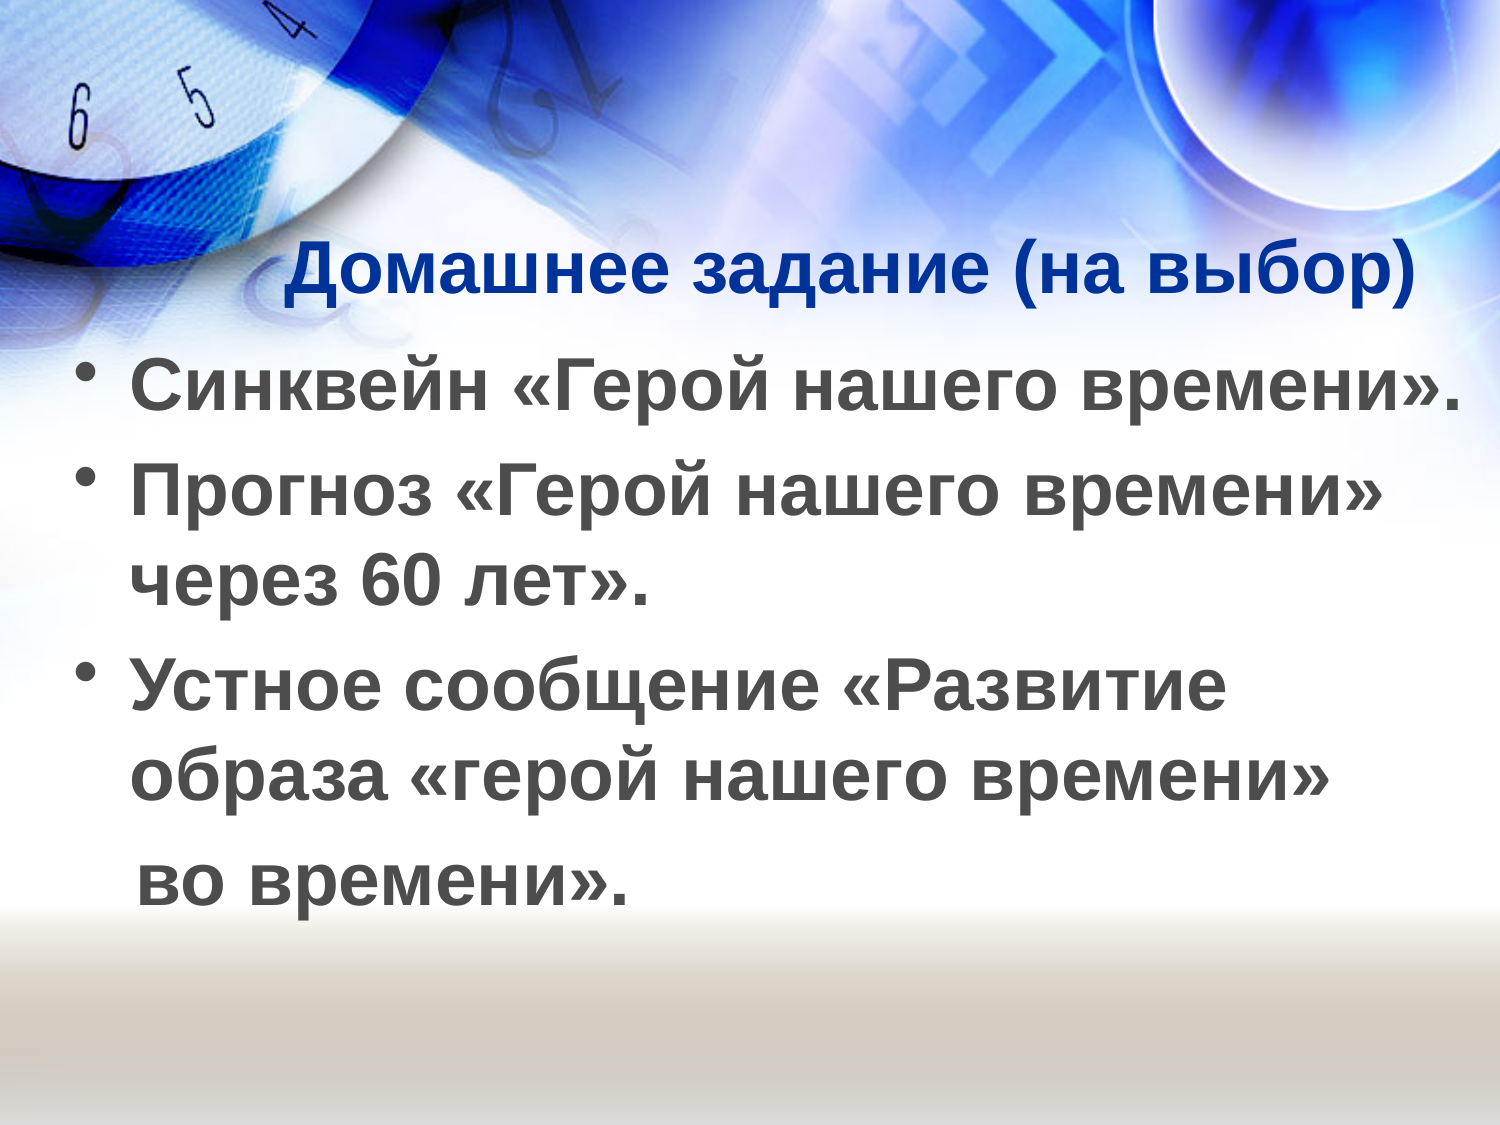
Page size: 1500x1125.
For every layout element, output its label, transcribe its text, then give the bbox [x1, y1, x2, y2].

list Синквейн «Герой нашего времени». Прогноз «Герой нашего времени» через 60 лет». Устное сообщение «Развитие образа «герой нашего времени» во времени». [58, 327, 1500, 1059]
picture [0, 0, 1500, 936]
title Домашнее задание (на выбор) [269, 187, 1500, 327]
